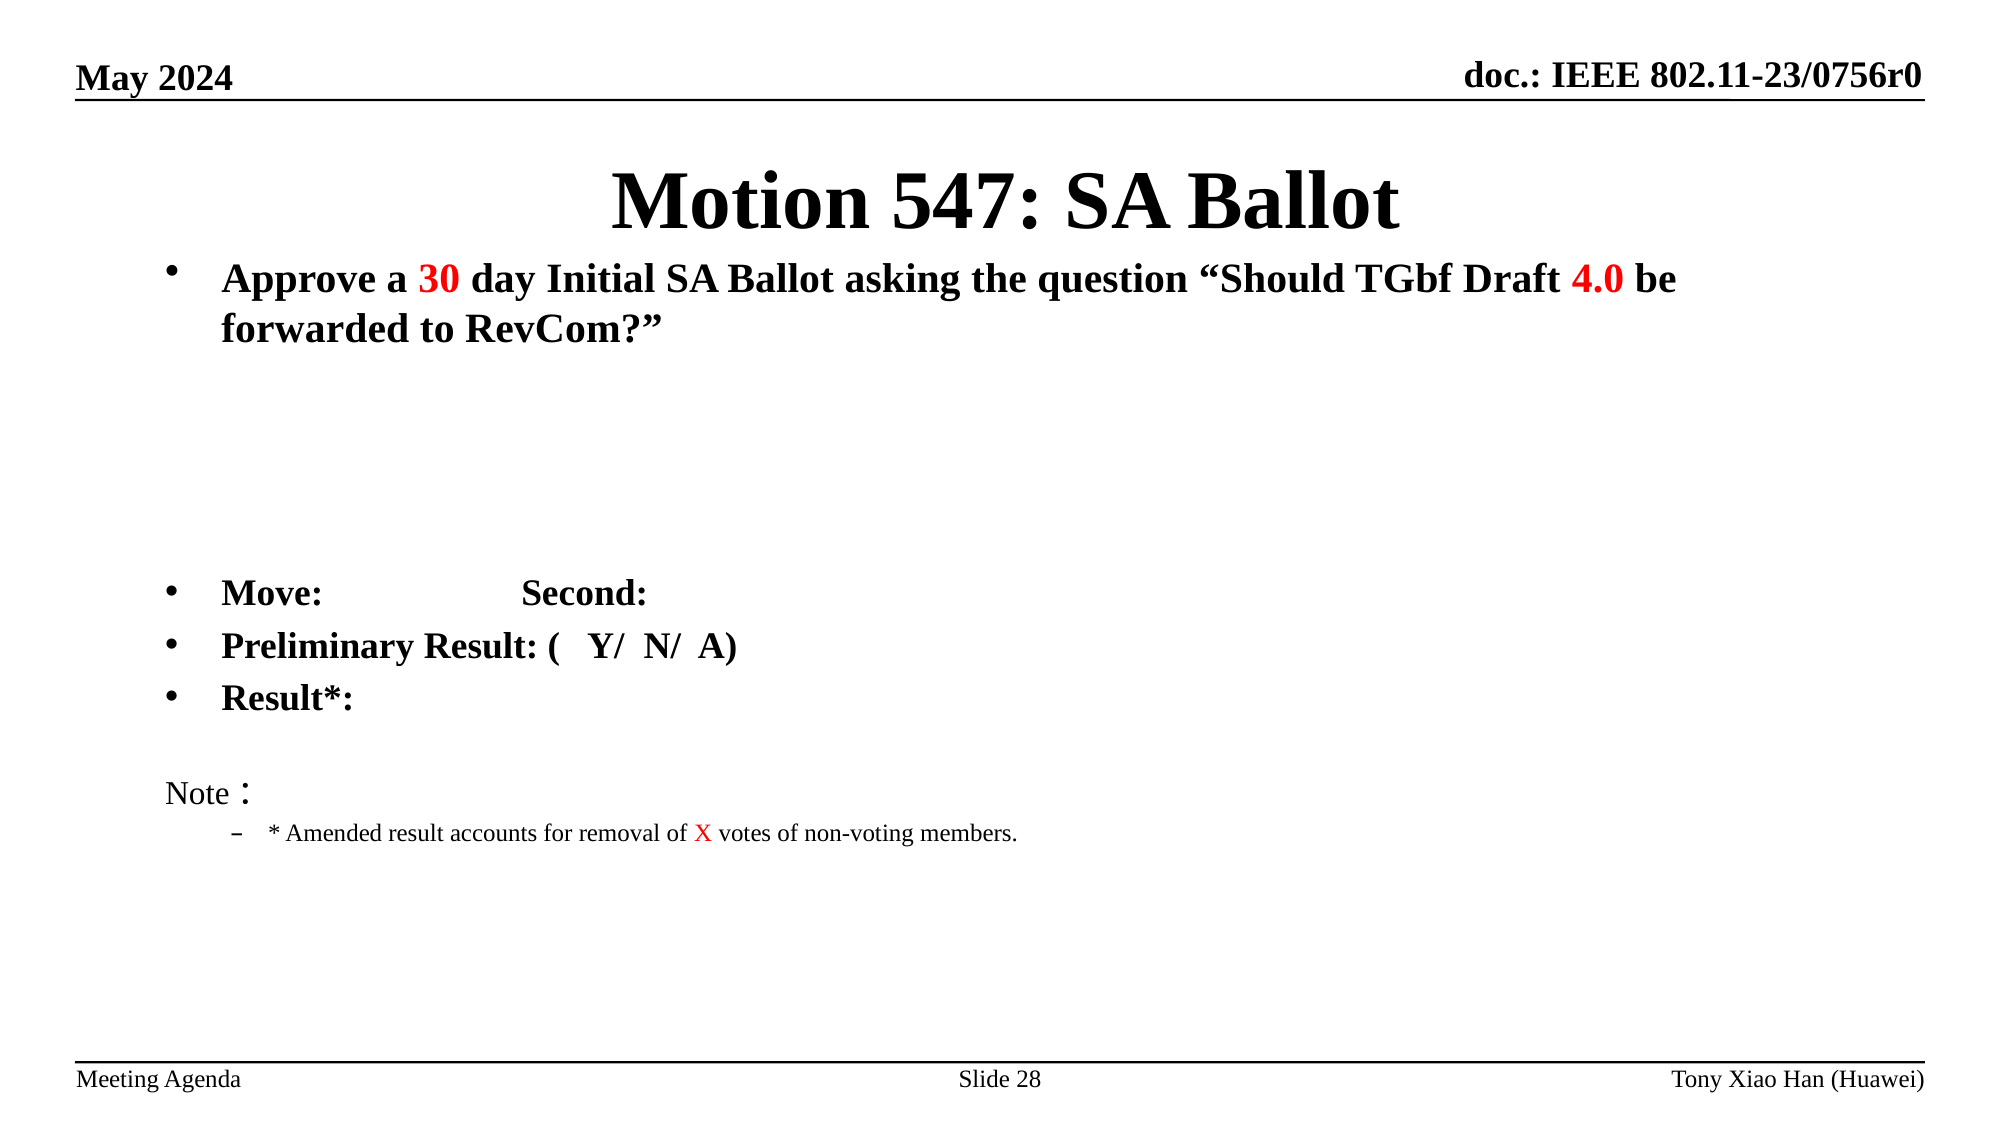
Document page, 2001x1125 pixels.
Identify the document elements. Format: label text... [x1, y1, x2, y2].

text_box Approve a 30 day Initial SA Ballot asking the question “Should TGbf Draft 4.0 be forwarded to RevCom?” Move: Second: Preliminary Result: ( Y/ N/ A) Result*: Note： * Amended result accounts for removal of X votes of non-voting members. [149, 212, 1875, 900]
text_box Motion 547: SA Ballot [368, 137, 1644, 212]
